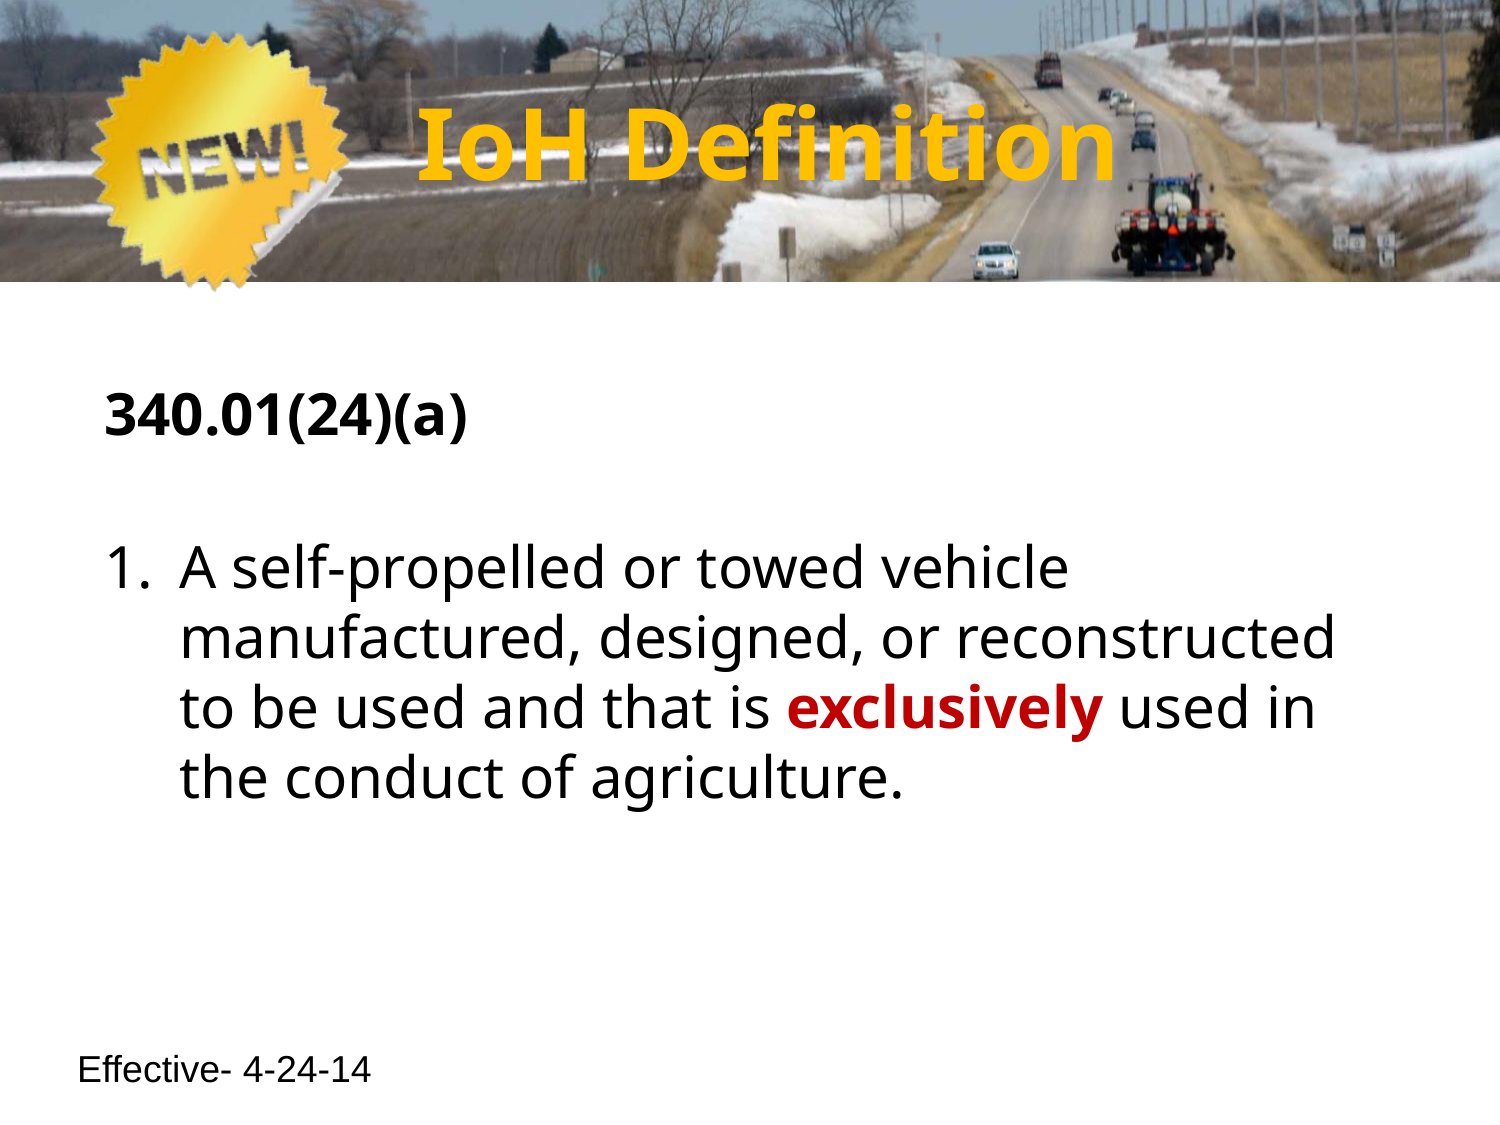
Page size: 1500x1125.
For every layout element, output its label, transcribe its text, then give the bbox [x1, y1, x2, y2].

text_box 340.01(24)(a) A self-propelled or towed vehicle manufactured, designed, or reconstructed to be used and that is exclusively used in the conduct of agriculture. [89, 299, 1411, 818]
picture [0, 0, 1500, 318]
text_box Effective- 4-24-14 [62, 1037, 450, 1098]
